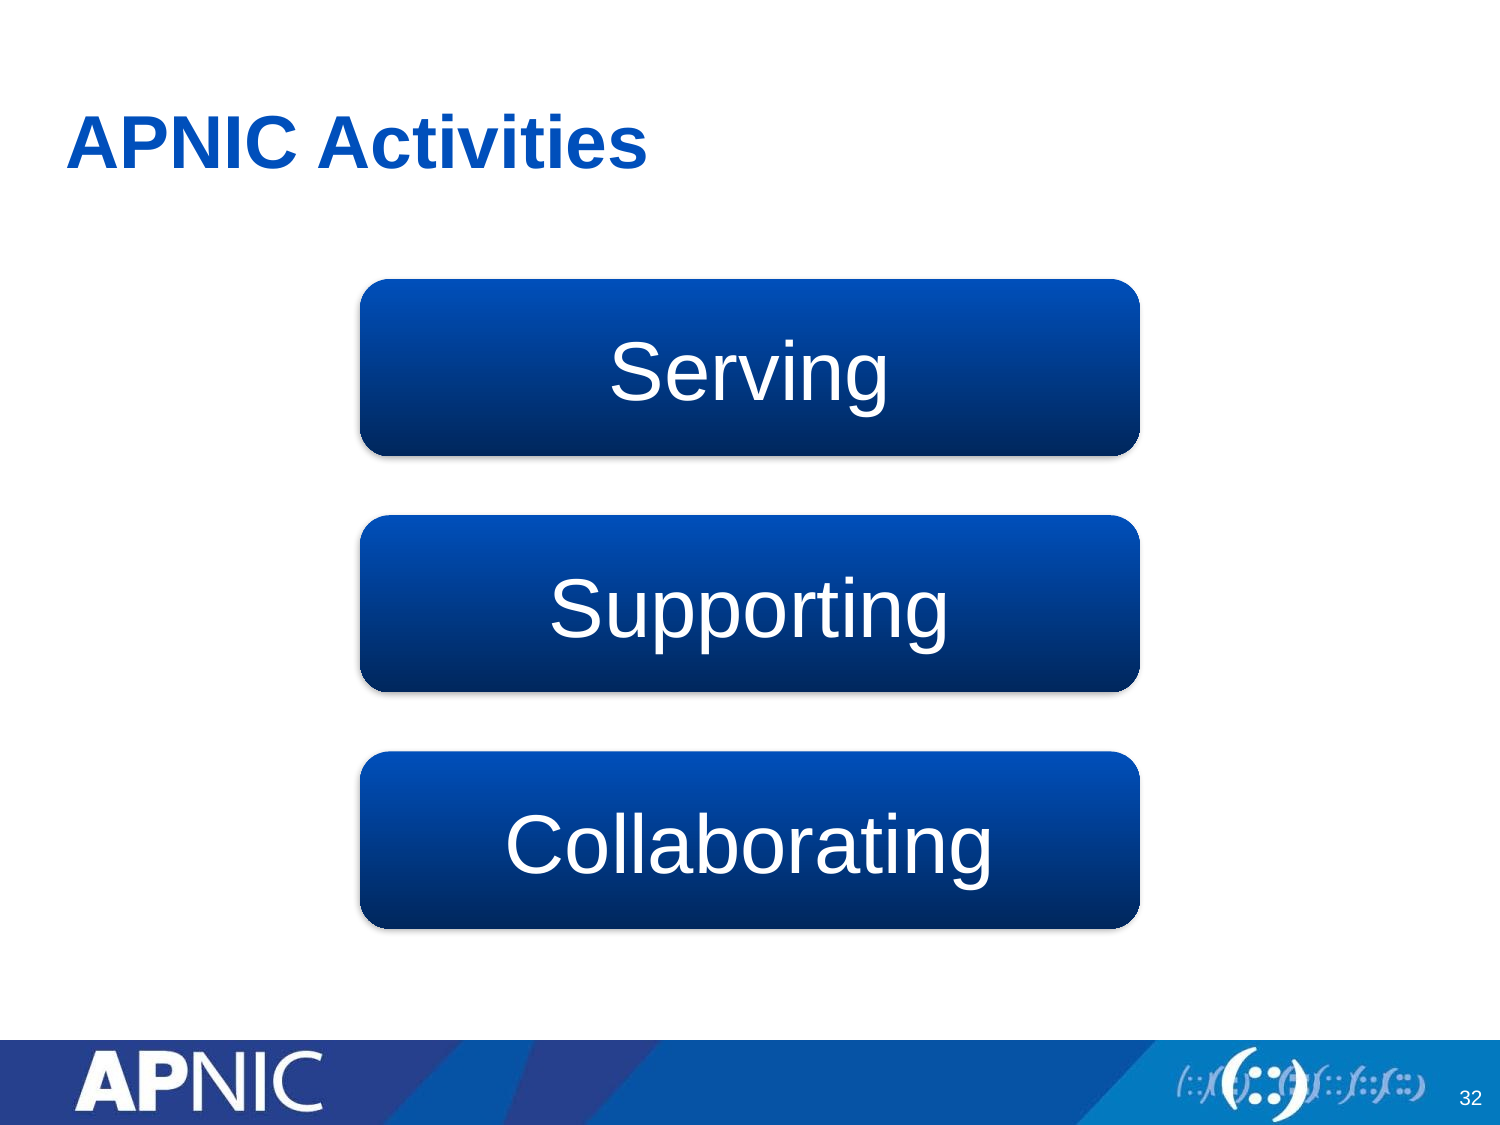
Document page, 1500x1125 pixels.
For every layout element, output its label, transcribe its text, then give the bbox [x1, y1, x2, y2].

picture [0, 1040, 1500, 1125]
text_box Supporting [359, 514, 1141, 694]
text_box Serving [359, 278, 1141, 457]
slide_number 32 [1435, 1074, 1483, 1110]
title APNIC Activities [64, 45, 1436, 233]
text_box Collaborating [359, 750, 1141, 930]
